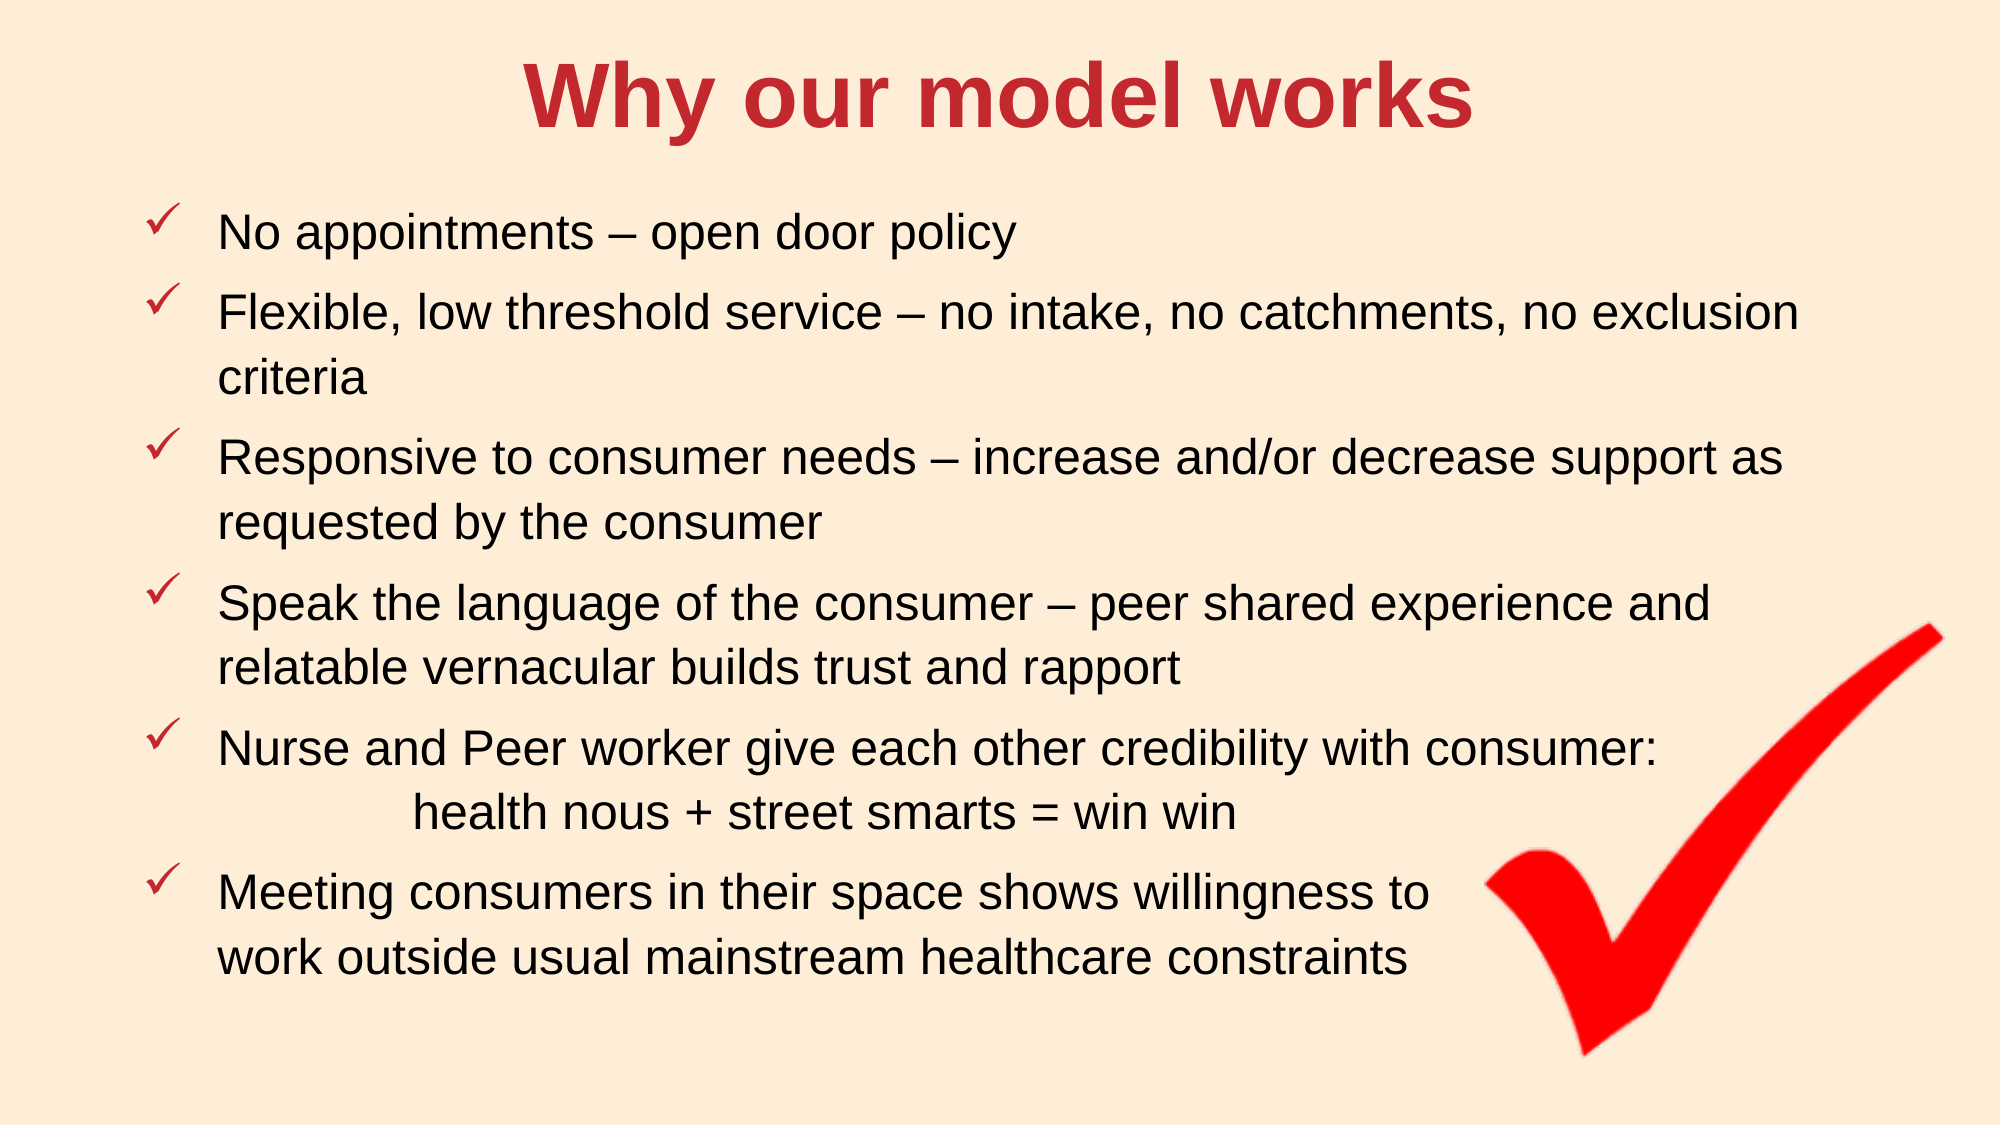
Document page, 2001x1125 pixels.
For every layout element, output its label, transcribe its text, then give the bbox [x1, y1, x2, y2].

picture [1483, 620, 1945, 1060]
text_box No appointments – open door policy Flexible, low threshold service – no intake, no catchments, no exclusion criteria Responsive to consumer needs – increase and/or decrease support as requested by the consumer Speak the language of the consumer – peer shared experience and relatable vernacular builds trust and rapport Nurse and Peer worker give each other credibility with consumer: health nous + street smarts = win win Meeting consumers in their space shows willingness to work outside usual mainstream healthcare constraints [90, 187, 1819, 1084]
text_box Why our model works [0, 28, 2000, 153]
